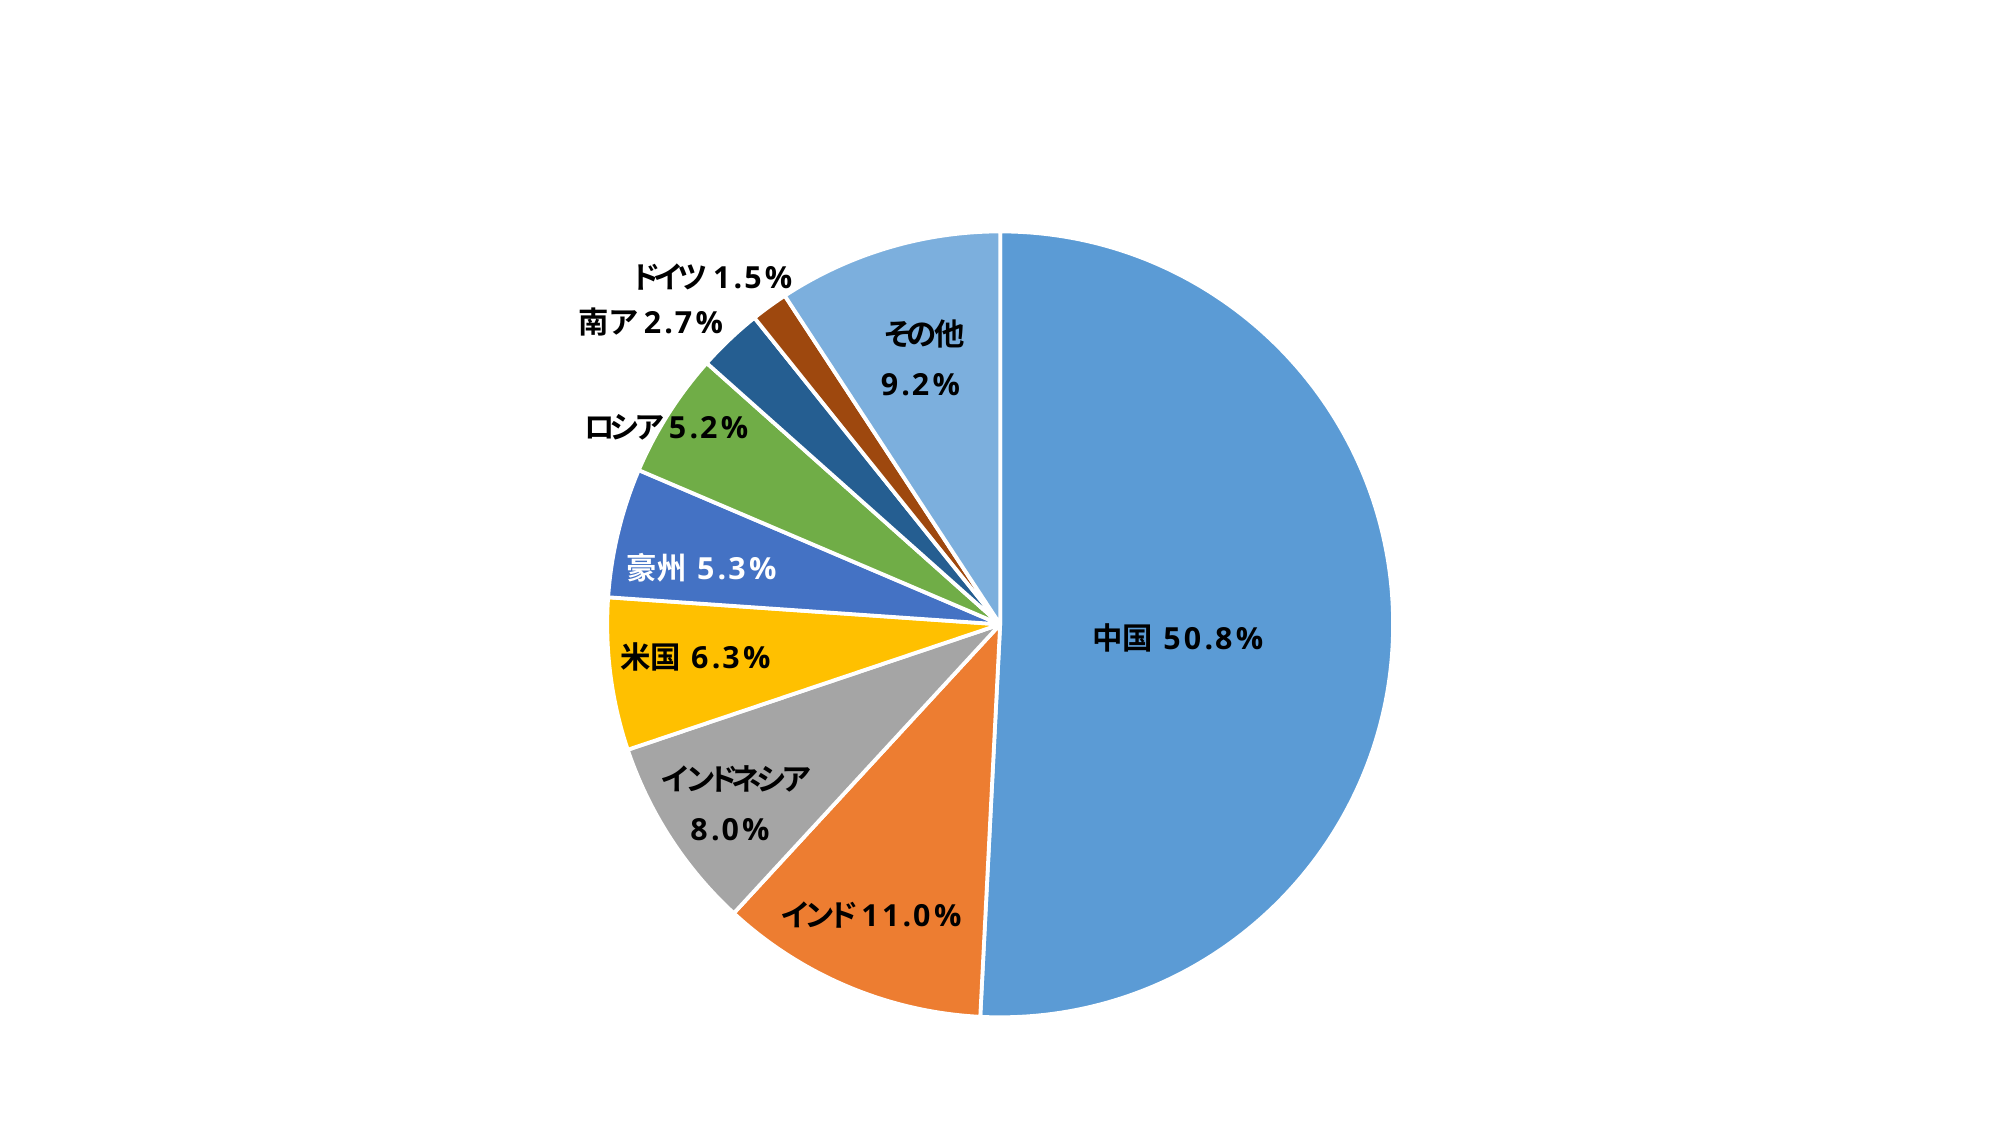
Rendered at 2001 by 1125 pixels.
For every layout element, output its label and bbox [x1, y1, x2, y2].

picture [437, 61, 1563, 1105]
